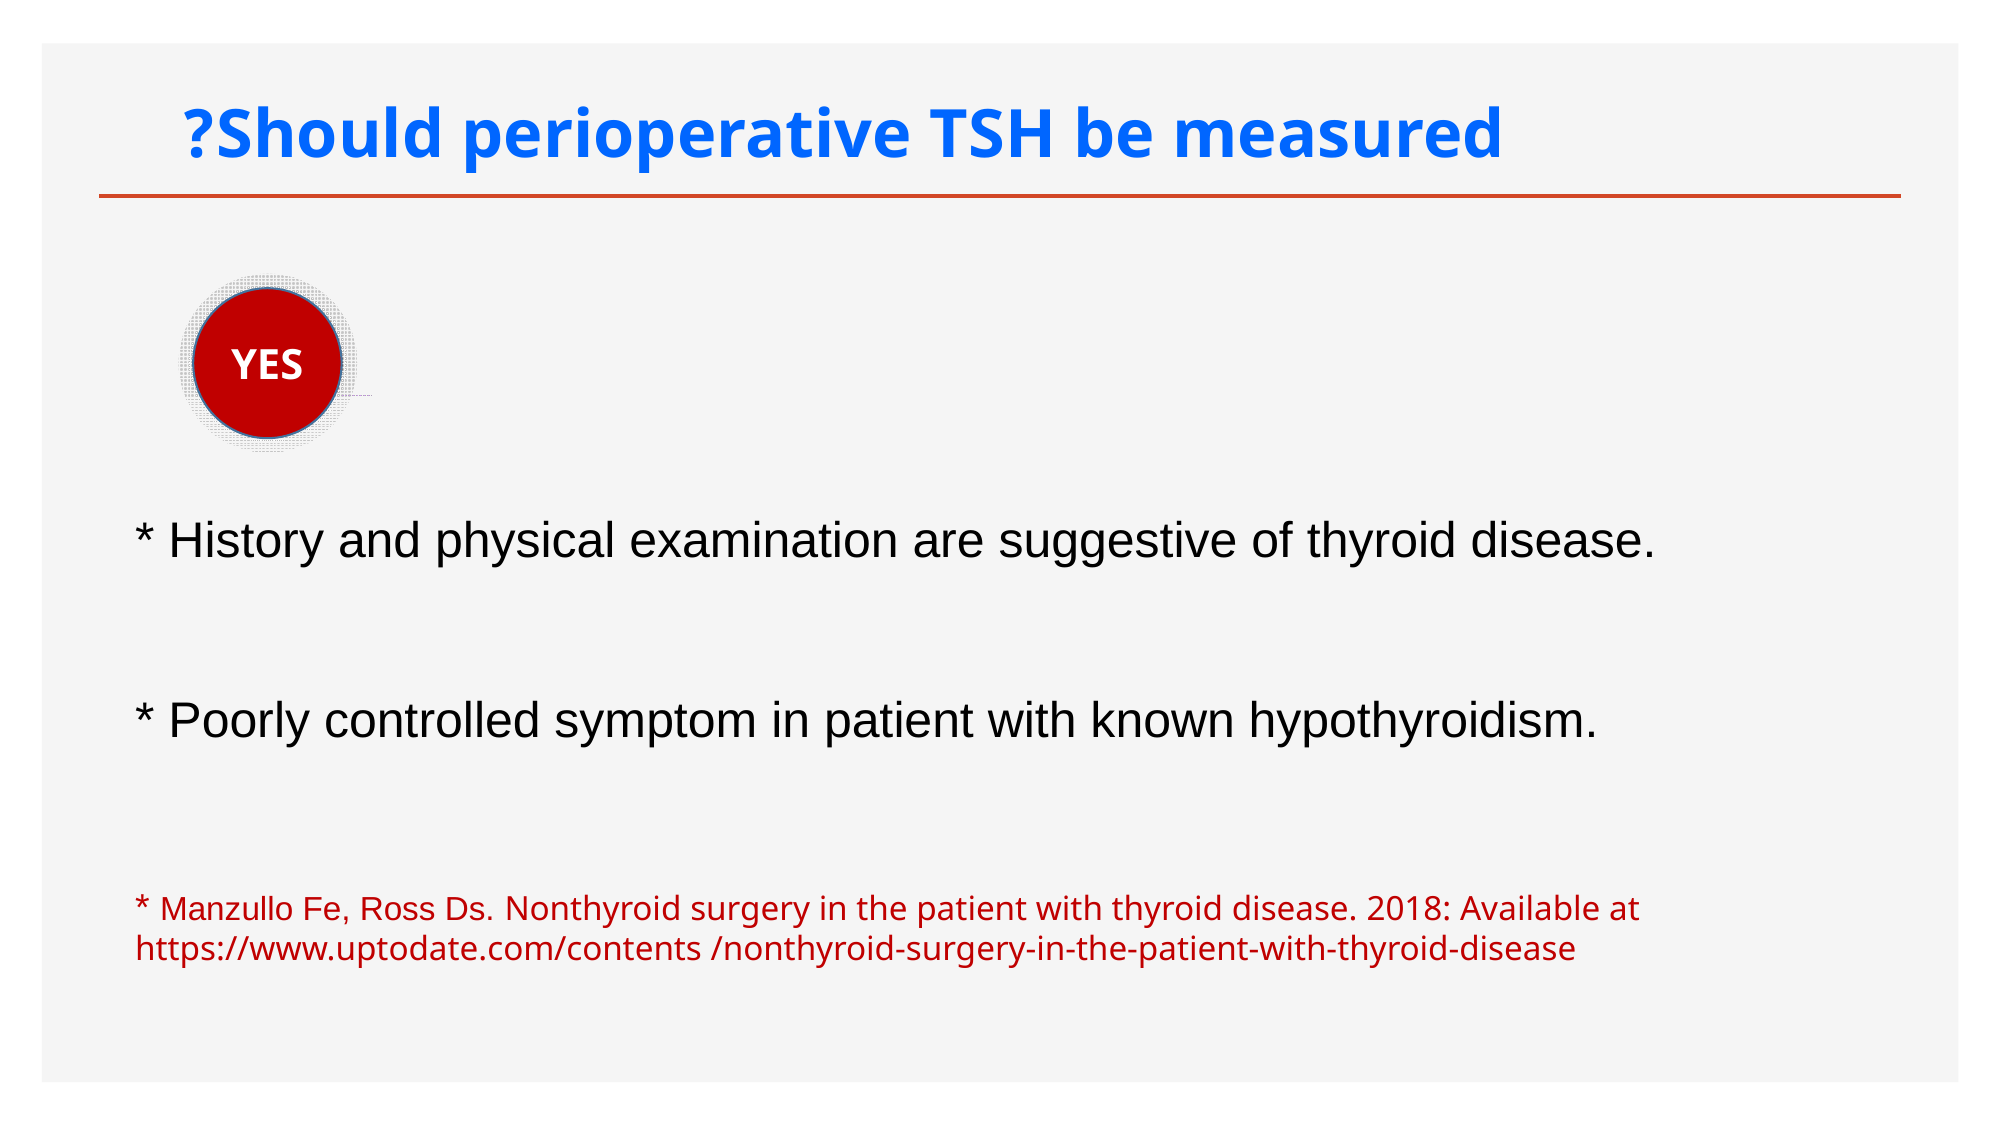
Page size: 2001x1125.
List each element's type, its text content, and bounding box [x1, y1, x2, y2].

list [163, 265, 372, 462]
text_box * History and physical examination are suggestive of thyroid disease. * Poorly controlled symptom in patient with known hypothyroidism. * Manzullo Fe, Ross Ds. Nonthyroid surgery in the patient with thyroid disease. 2018: Available at https://www.uptodate.com/contents /nonthyroid-surgery-in-the-patient-with-thyroid-disease [120, 320, 1827, 1020]
title Should perioperative TSH be measured? [85, 73, 1601, 179]
